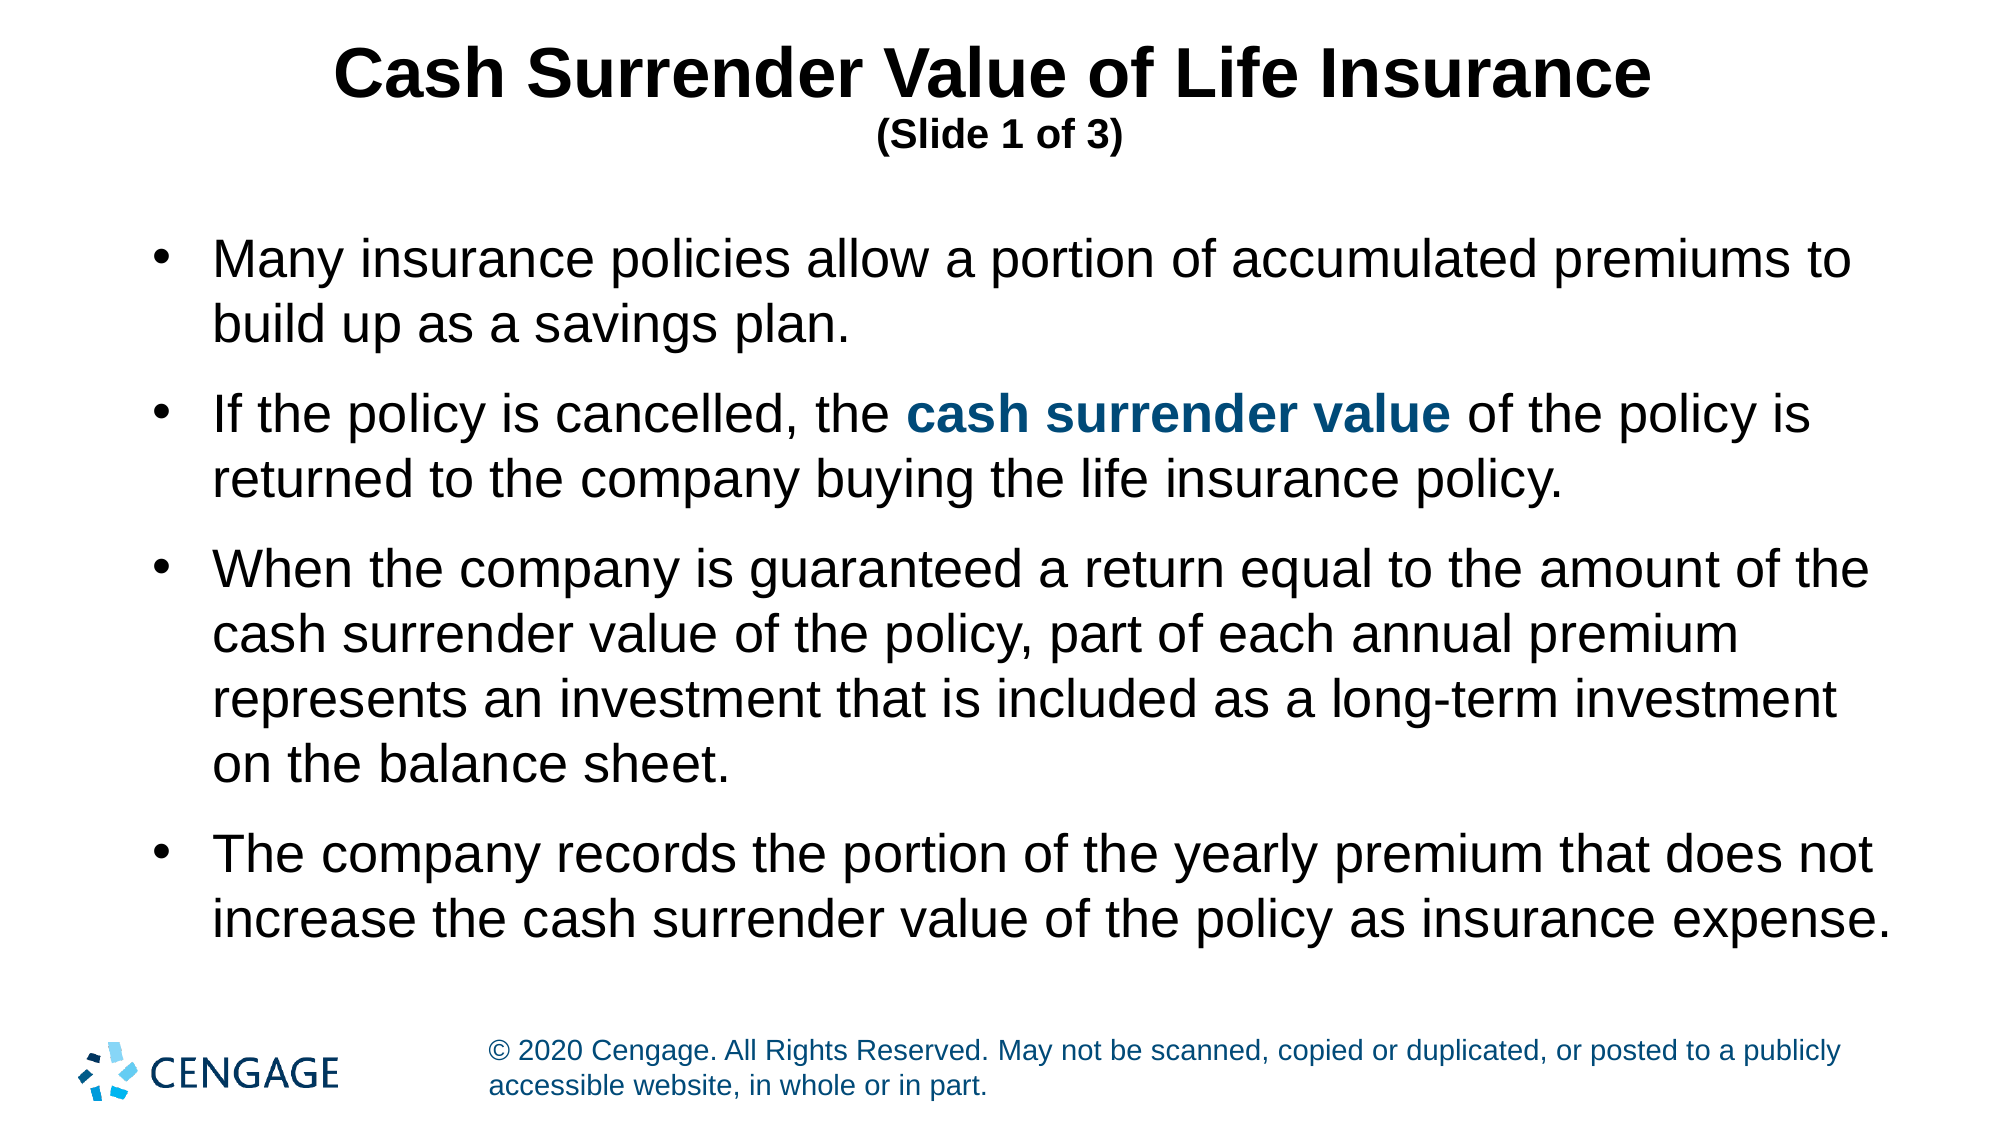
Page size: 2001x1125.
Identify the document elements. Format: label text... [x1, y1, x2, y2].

picture [78, 1042, 338, 1101]
title Cash Surrender Value of Life Insurance (Slide 1 of 3) [137, 22, 1863, 173]
list Many insurance policies allow a portion of accumulated premiums to build up as a savings plan. If the policy is cancelled, the cash surrender value of the policy is returned to the company buying the life insurance policy. When the company is guaranteed a return equal to the amount of the cash surrender value of the policy, part of each annual premium represents an investment that is included as a long-term investment on the balance sheet. The company records the portion of the yearly premium that does not increase the cash surrender value of the policy as insurance expense. [137, 216, 1923, 997]
